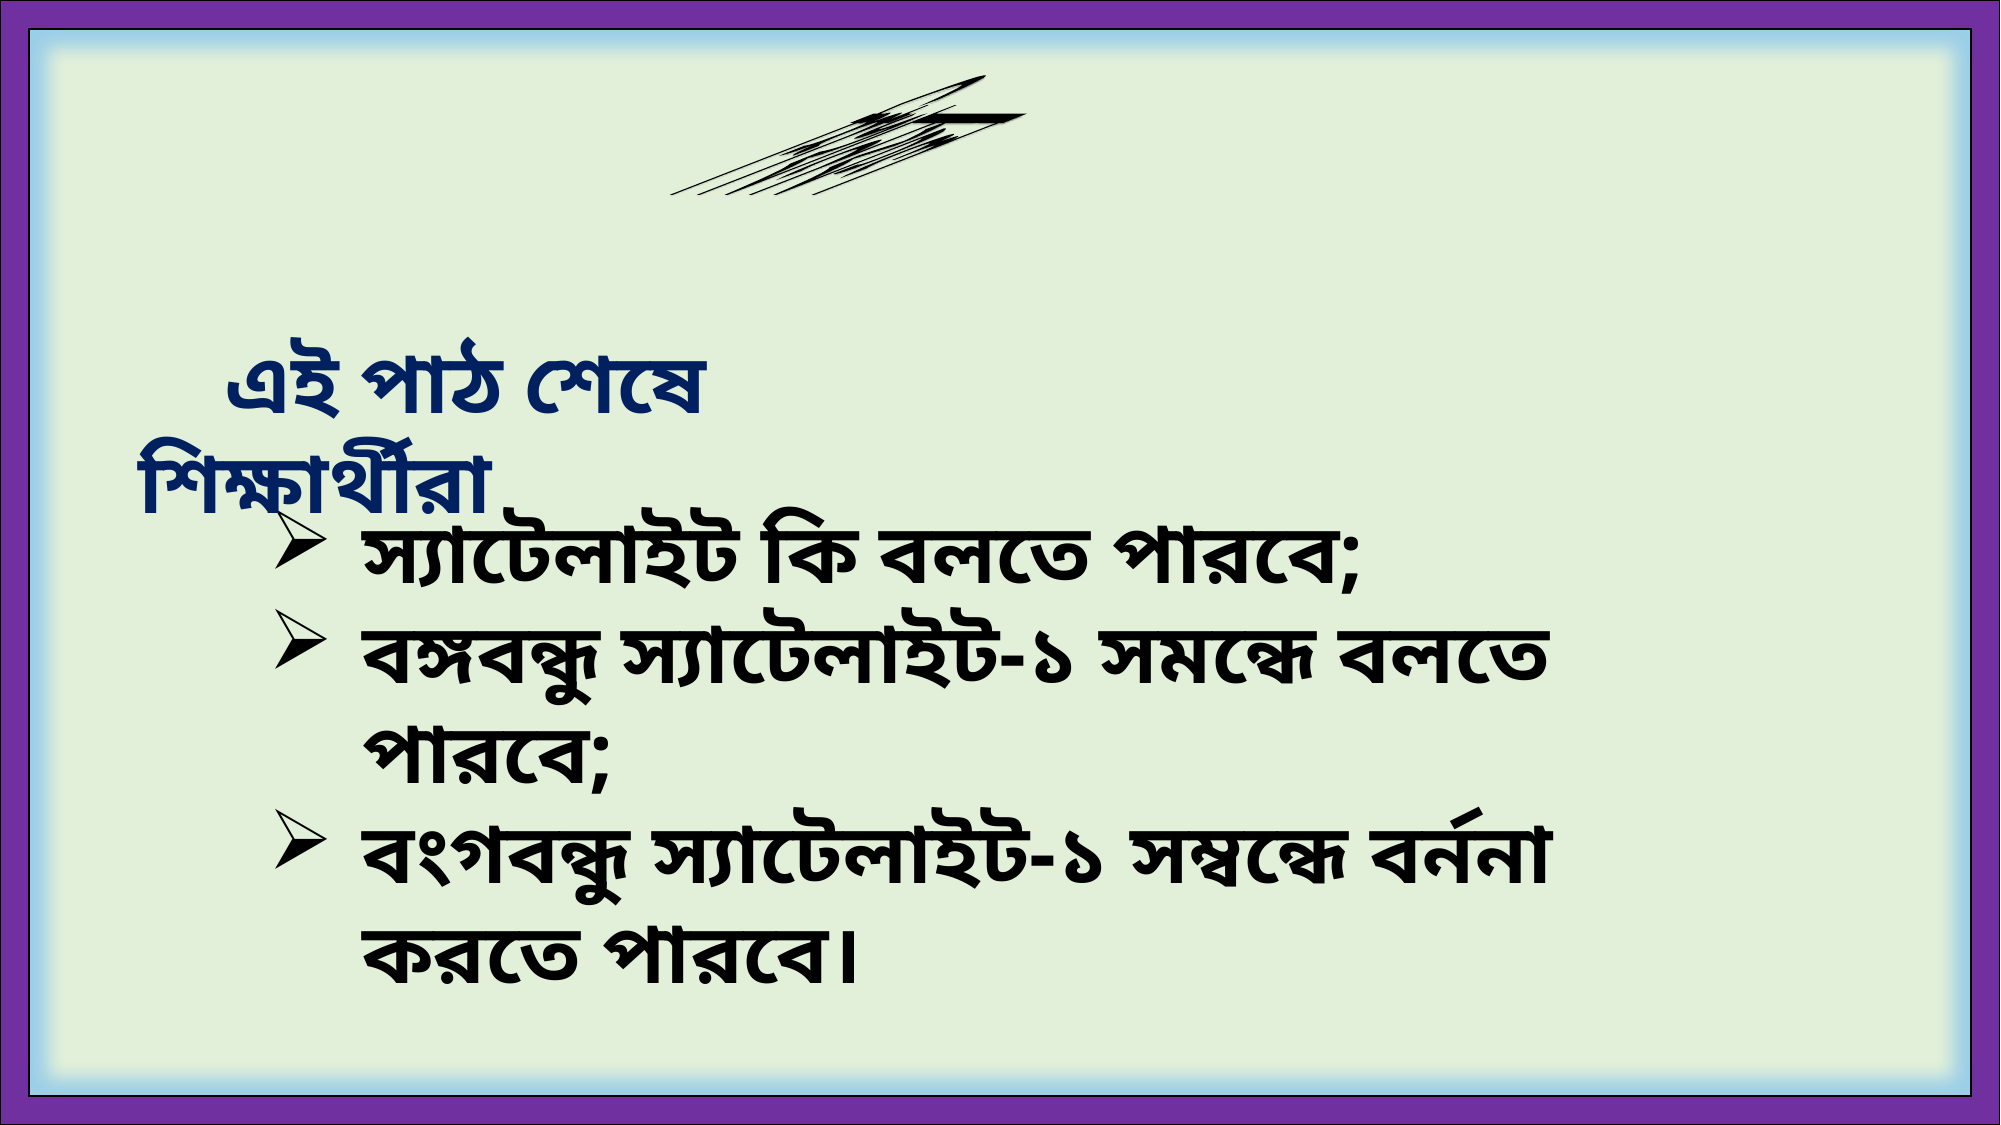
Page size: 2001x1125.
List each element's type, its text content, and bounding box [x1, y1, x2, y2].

text_box স্যাটেলাইট কি বলতে পারবে; বঙ্গবন্ধু স্যাটেলাইট-১ সমন্ধে বলতে পারবে; বংগবন্ধু স্যাটেলাইট-১ সম্বন্ধে বর্ননা করতে পারবে। [254, 492, 1741, 1008]
text_box শিখনফল [669, 75, 1027, 195]
text_box [0, 0, 2000, 1125]
text_box এই পাঠ শেষে শিক্ষার্থীরা [123, 322, 956, 538]
